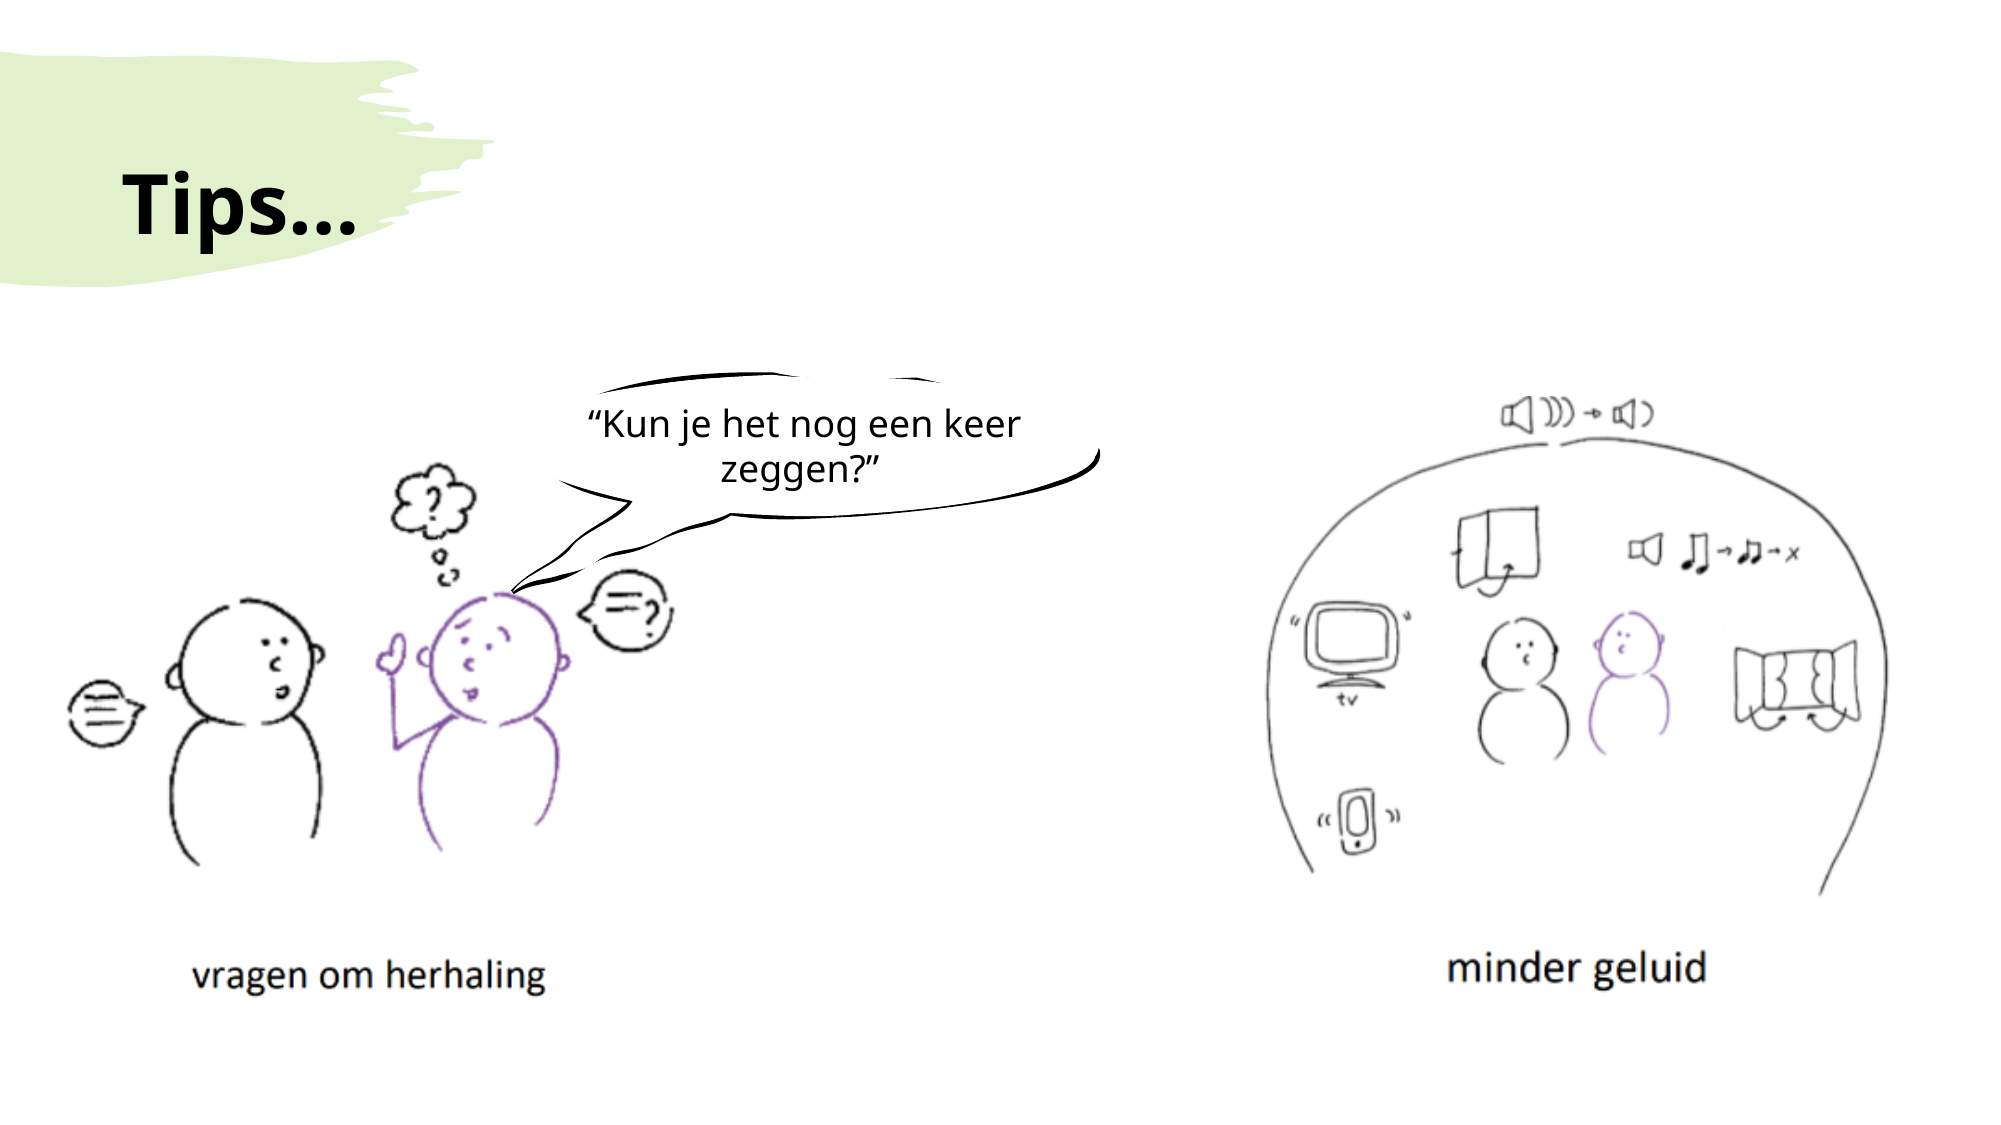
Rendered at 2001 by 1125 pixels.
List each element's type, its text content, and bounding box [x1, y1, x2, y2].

text_box “Kun je het nog een keer zeggen?” [509, 373, 1100, 524]
picture [1219, 396, 1921, 1015]
title Tips… [106, 110, 1649, 304]
picture [39, 444, 708, 1033]
